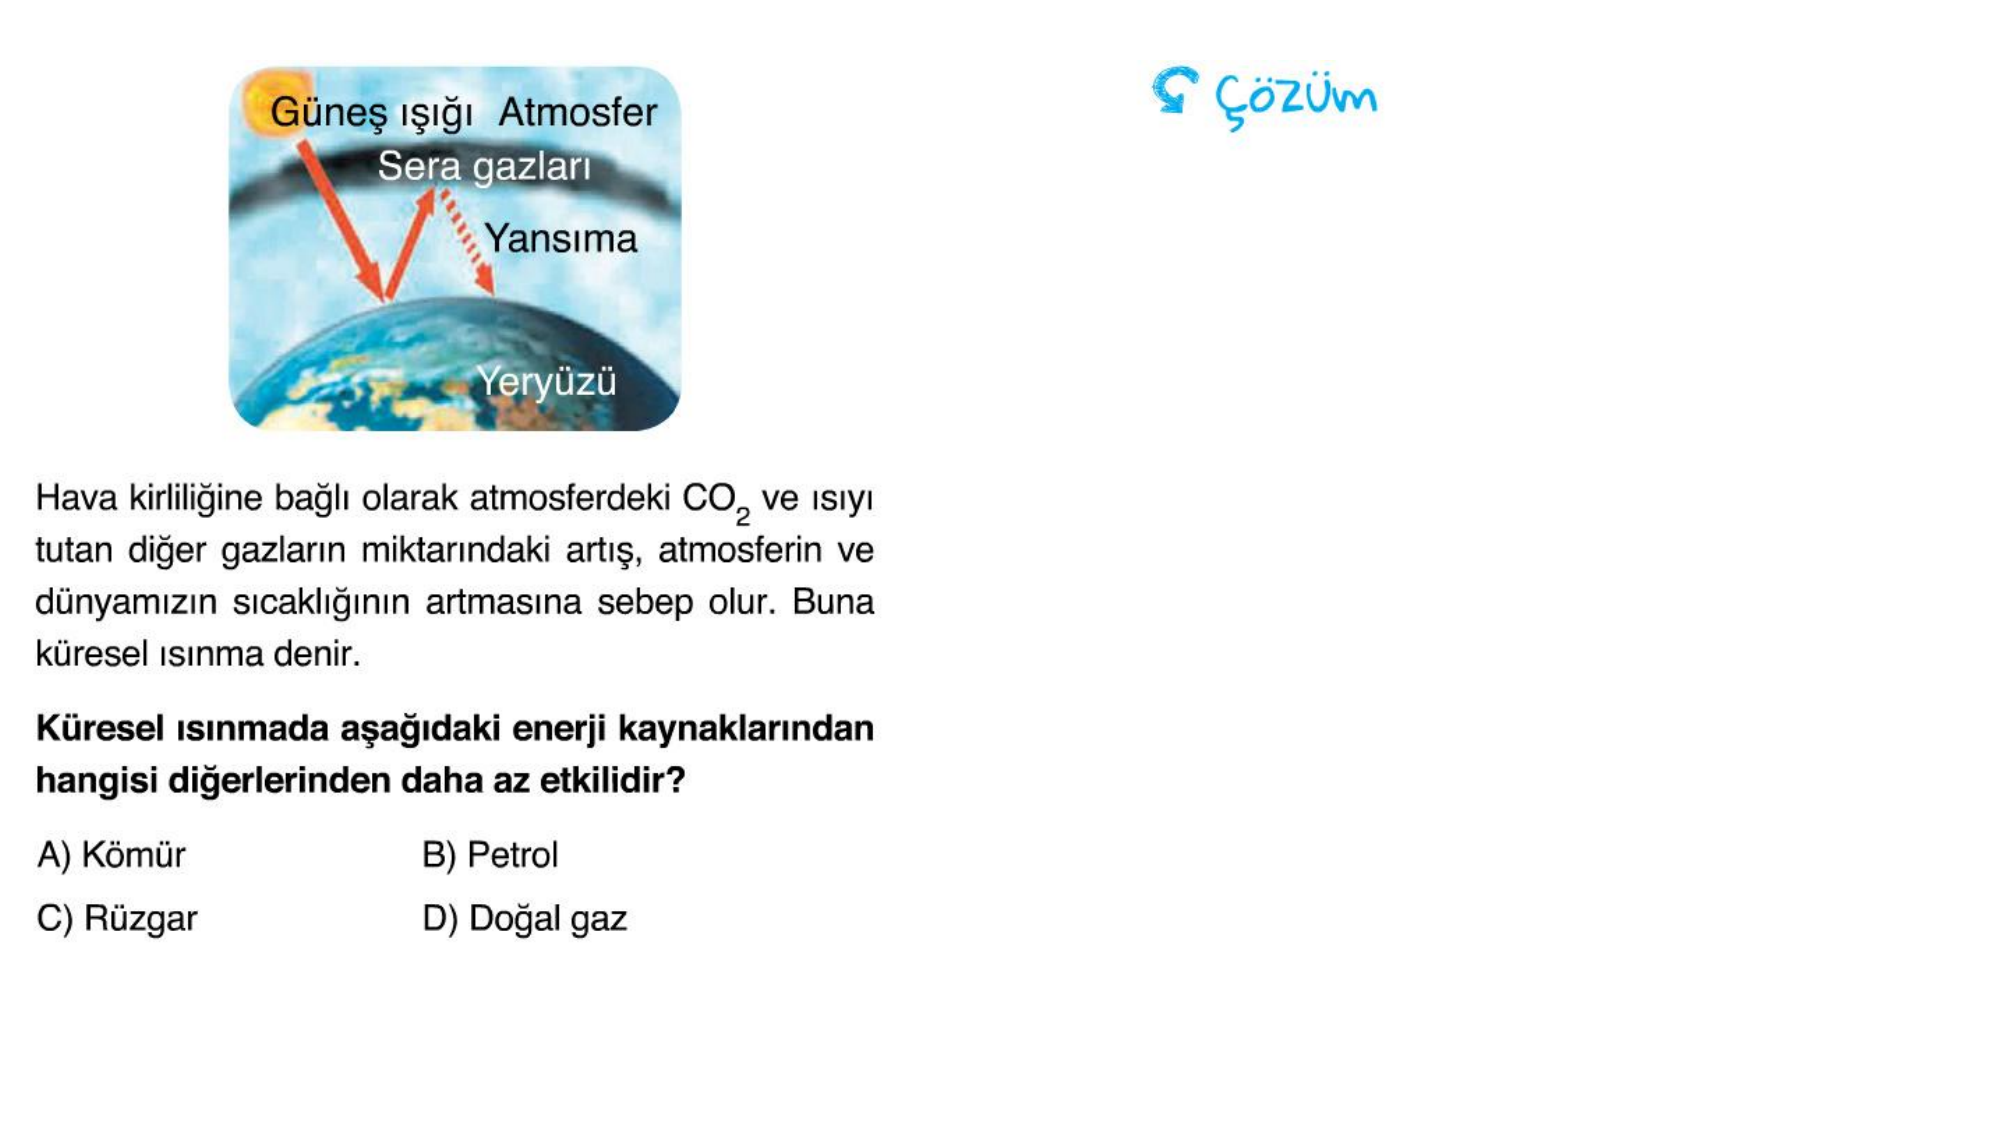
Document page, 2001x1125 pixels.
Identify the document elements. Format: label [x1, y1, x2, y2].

picture [0, 60, 2000, 1065]
